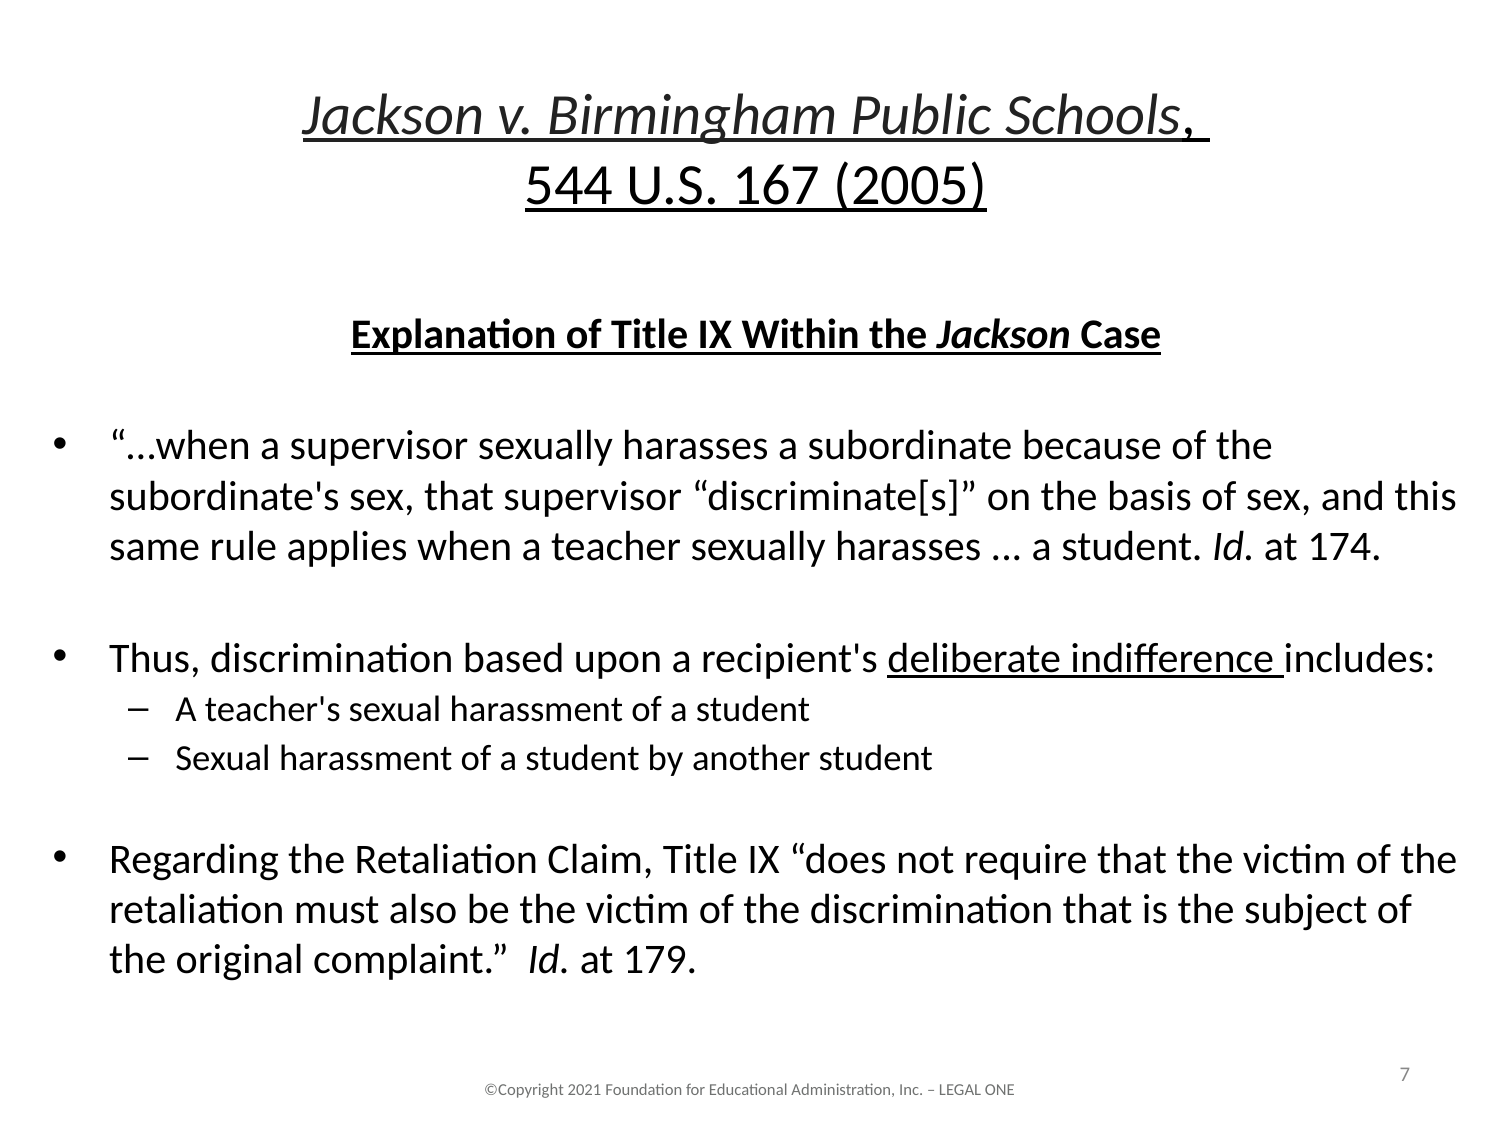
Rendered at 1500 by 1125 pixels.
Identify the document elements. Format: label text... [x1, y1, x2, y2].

list Explanation of Title IX Within the Jackson Case “…when a supervisor sexually harasses a subordinate because of the subordinate's sex, that supervisor “discriminate[s]” on the basis of sex, and this same rule applies when a teacher sexually harasses ... a student. Id. at 174. Thus, discrimination based upon a recipient's deliberate indifference includes: A teacher's sexual harassment of a student Sexual harassment of a student by another student Regarding the Retaliation Claim, Title IX “does not require that the victim of the retaliation must also be the victim of the discrimination that is the subject of the original complaint.” Id. at 179. [37, 299, 1475, 1014]
title Jackson v. Birmingham Public Schools, 544 U.S. 167 (2005) [37, 37, 1475, 255]
slide_number 7 [1074, 1042, 1425, 1103]
